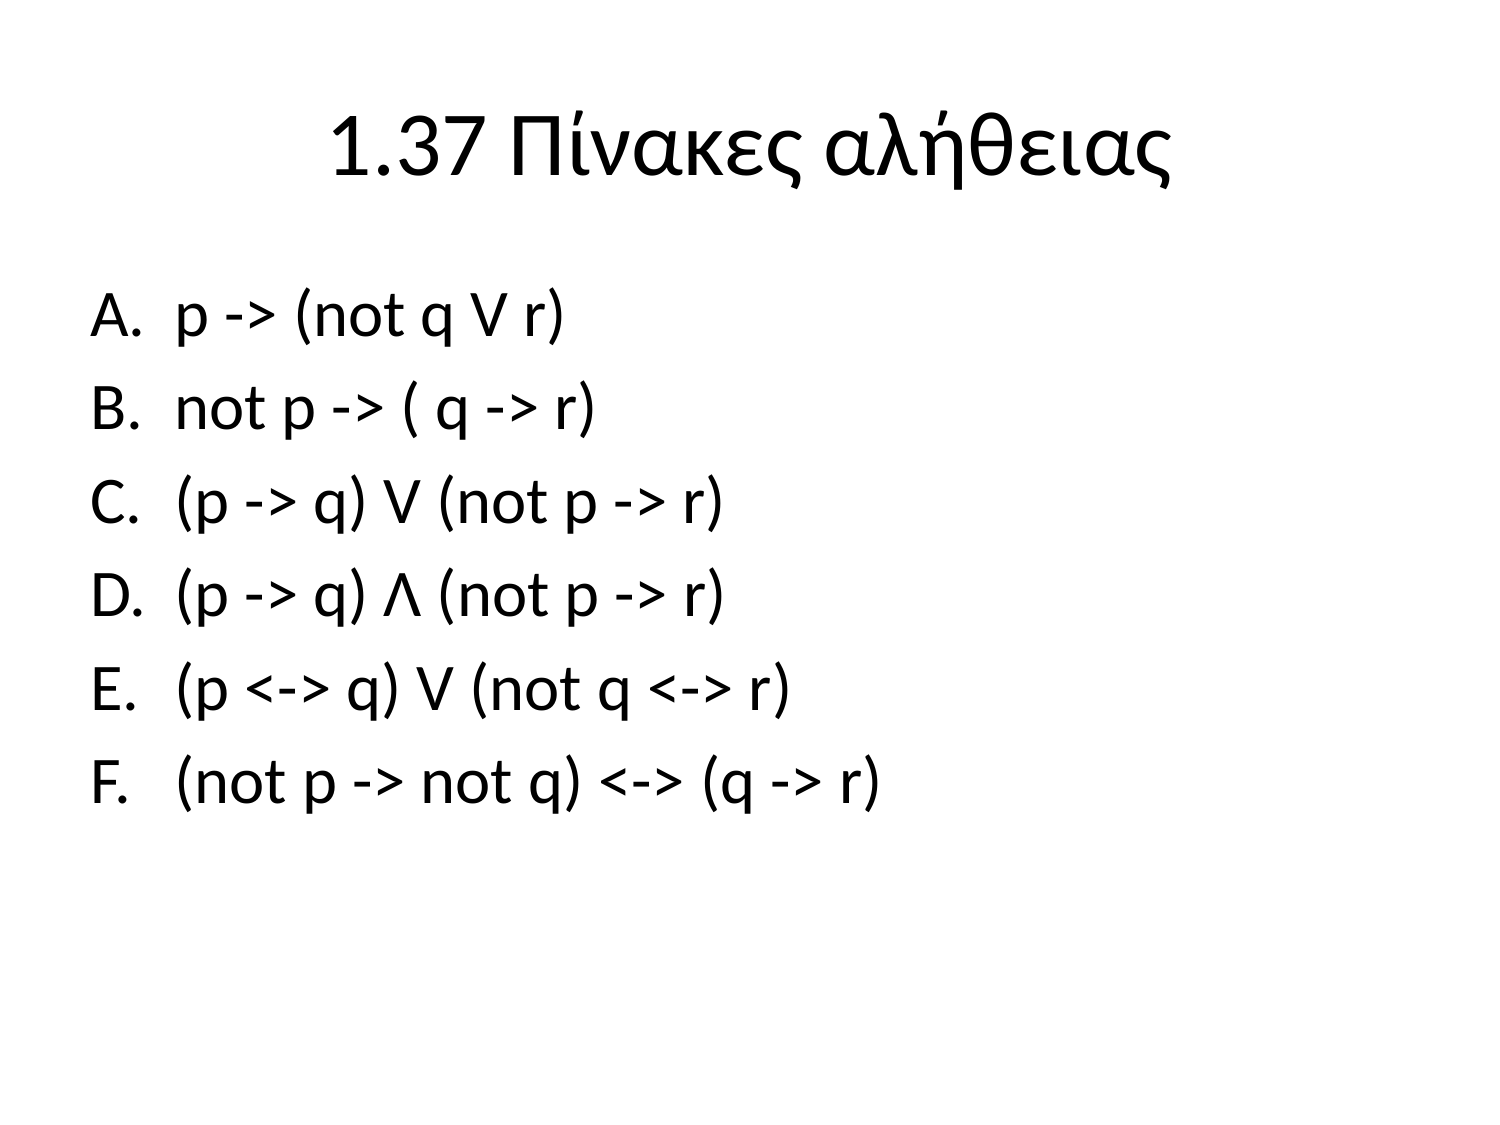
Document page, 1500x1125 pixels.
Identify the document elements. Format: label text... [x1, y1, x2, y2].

title 1.37 Πίνακες αλήθειας [75, 45, 1425, 233]
list p -> (not q V r) not p -> ( q -> r) (p -> q) V (not p -> r) (p -> q) Λ (not p -> r) (p <-> q) V (not q <-> r) (not p -> not q) <-> (q -> r) [75, 262, 1425, 1005]
